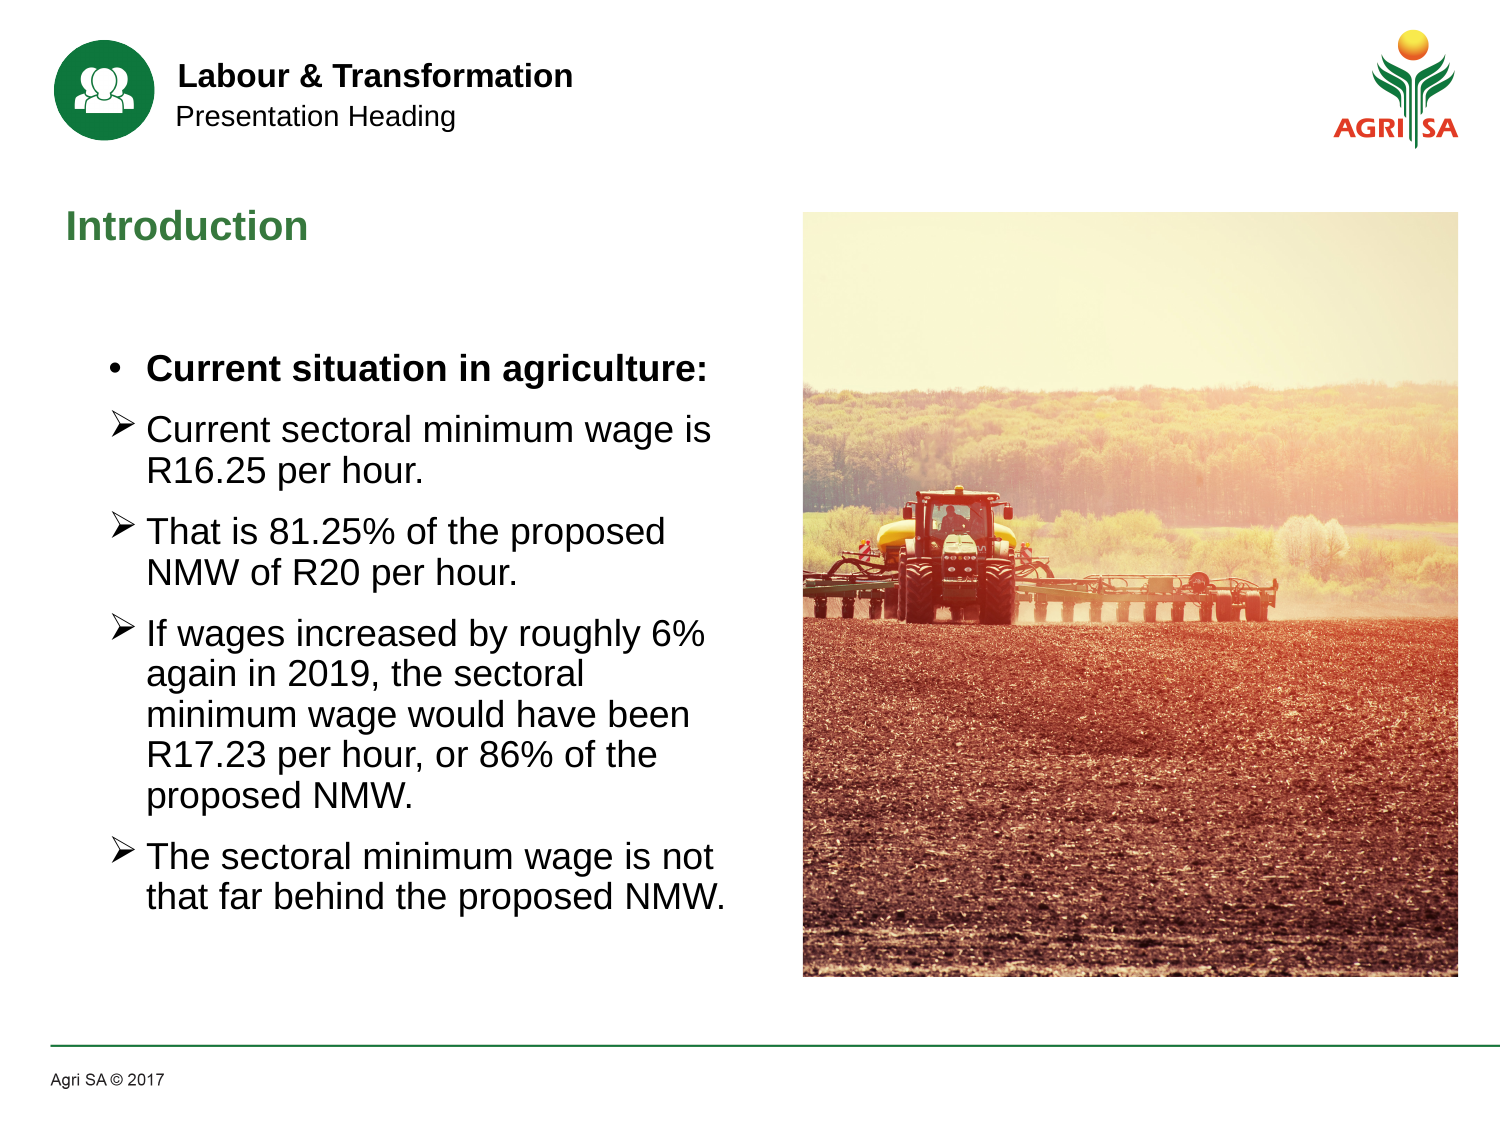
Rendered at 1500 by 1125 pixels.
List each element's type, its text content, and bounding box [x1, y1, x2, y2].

picture [0, 0, 1500, 1125]
list Current situation in agriculture: Current sectoral minimum wage is R16.25 per hour. That is 81.25% of the proposed NMW of R20 per hour. If wages increased by roughly 6% again in 2019, the sectoral minimum wage would have been R17.23 per hour, or 86% of the proposed NMW. The sectoral minimum wage is not that far behind the proposed NMW. [93, 341, 755, 949]
title Introduction [50, 176, 1459, 278]
